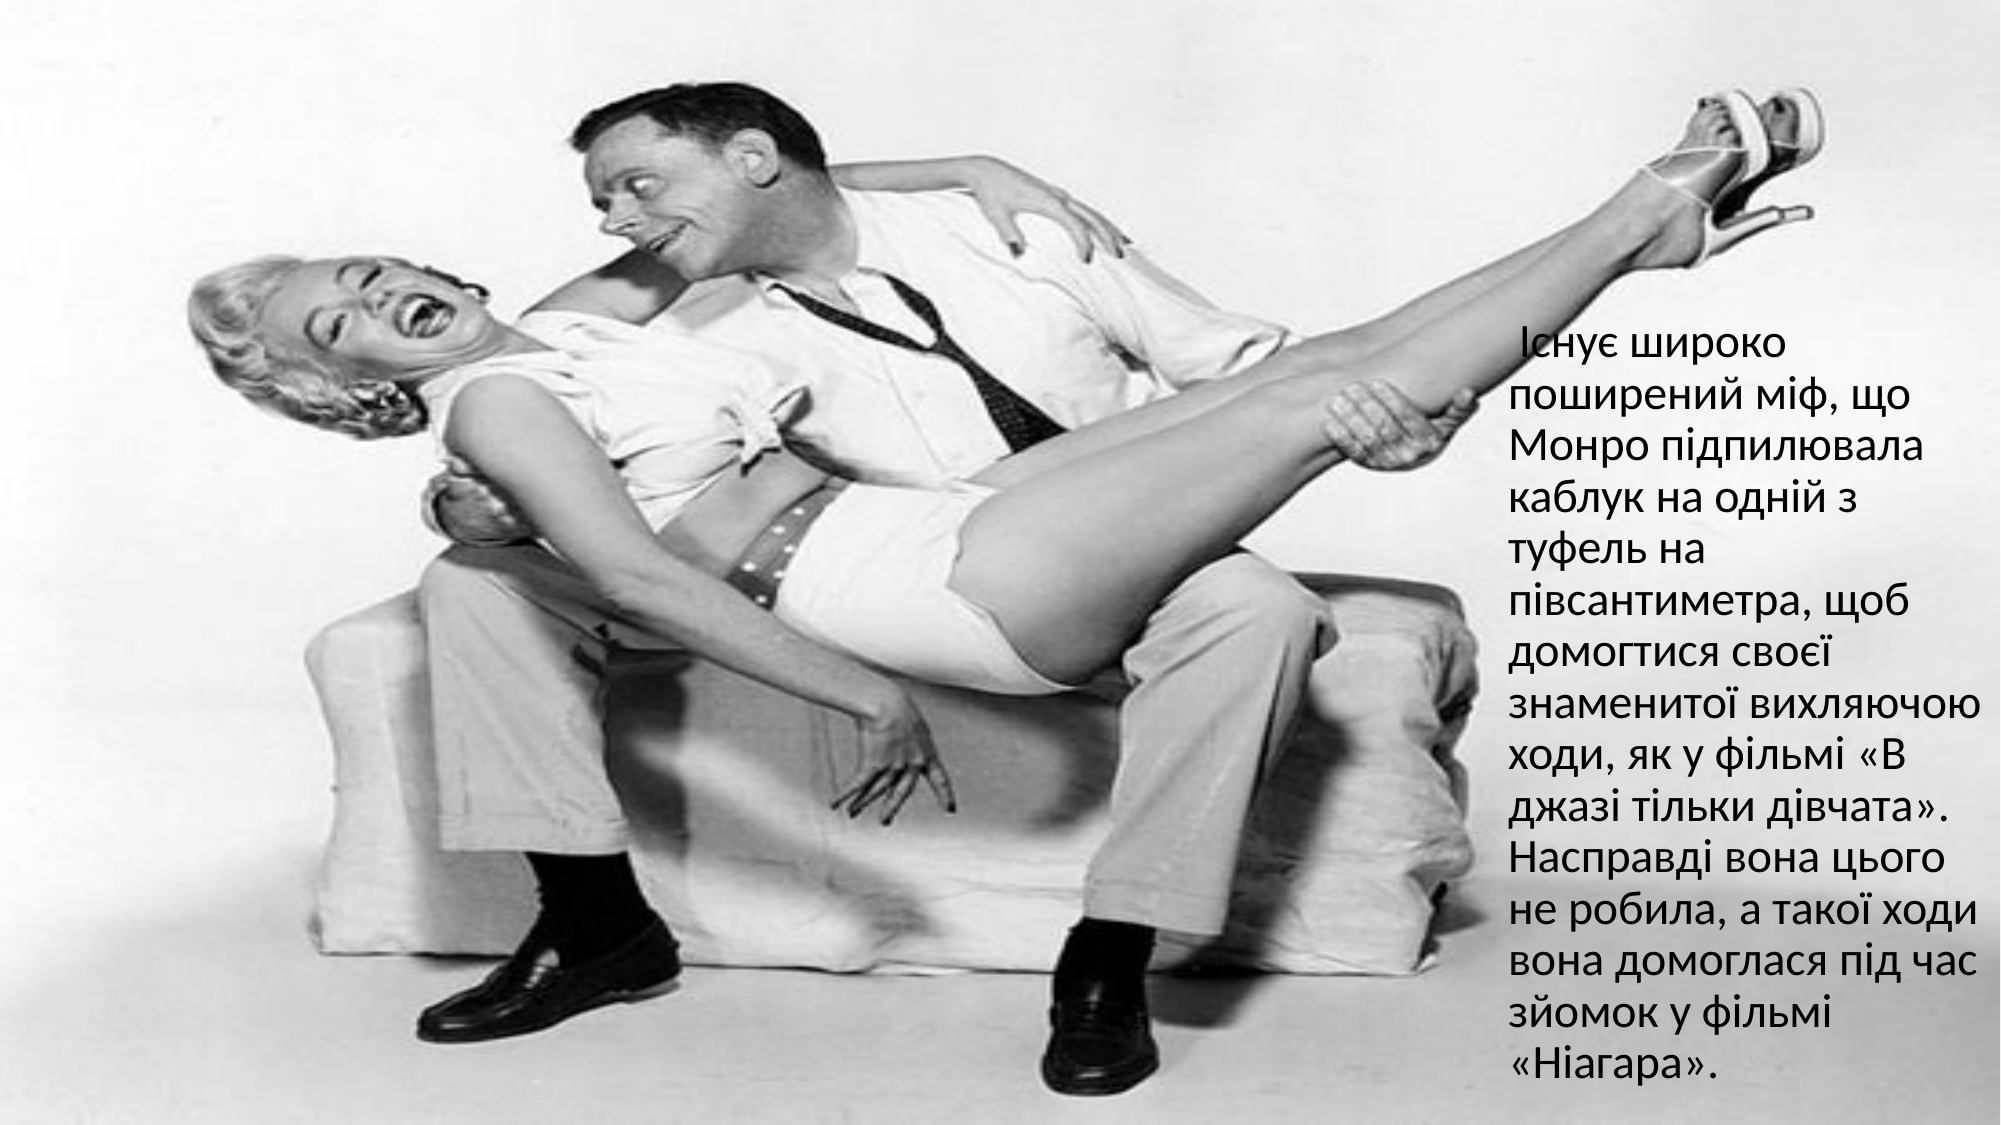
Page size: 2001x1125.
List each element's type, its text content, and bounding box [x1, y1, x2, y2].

picture [0, 0, 2001, 1125]
list Існує широко поширений міф, що Монро підпилювала каблук на одній з туфель на півсантиметра, щоб домогтися своєї знаменитої вихляючою ходи, як у фільмі «В джазі тільки дівчата». Насправді вона цього не робила, а такої ходи вона домоглася під час зйомок у фільмі «Ніагара». [1493, 309, 2000, 1125]
